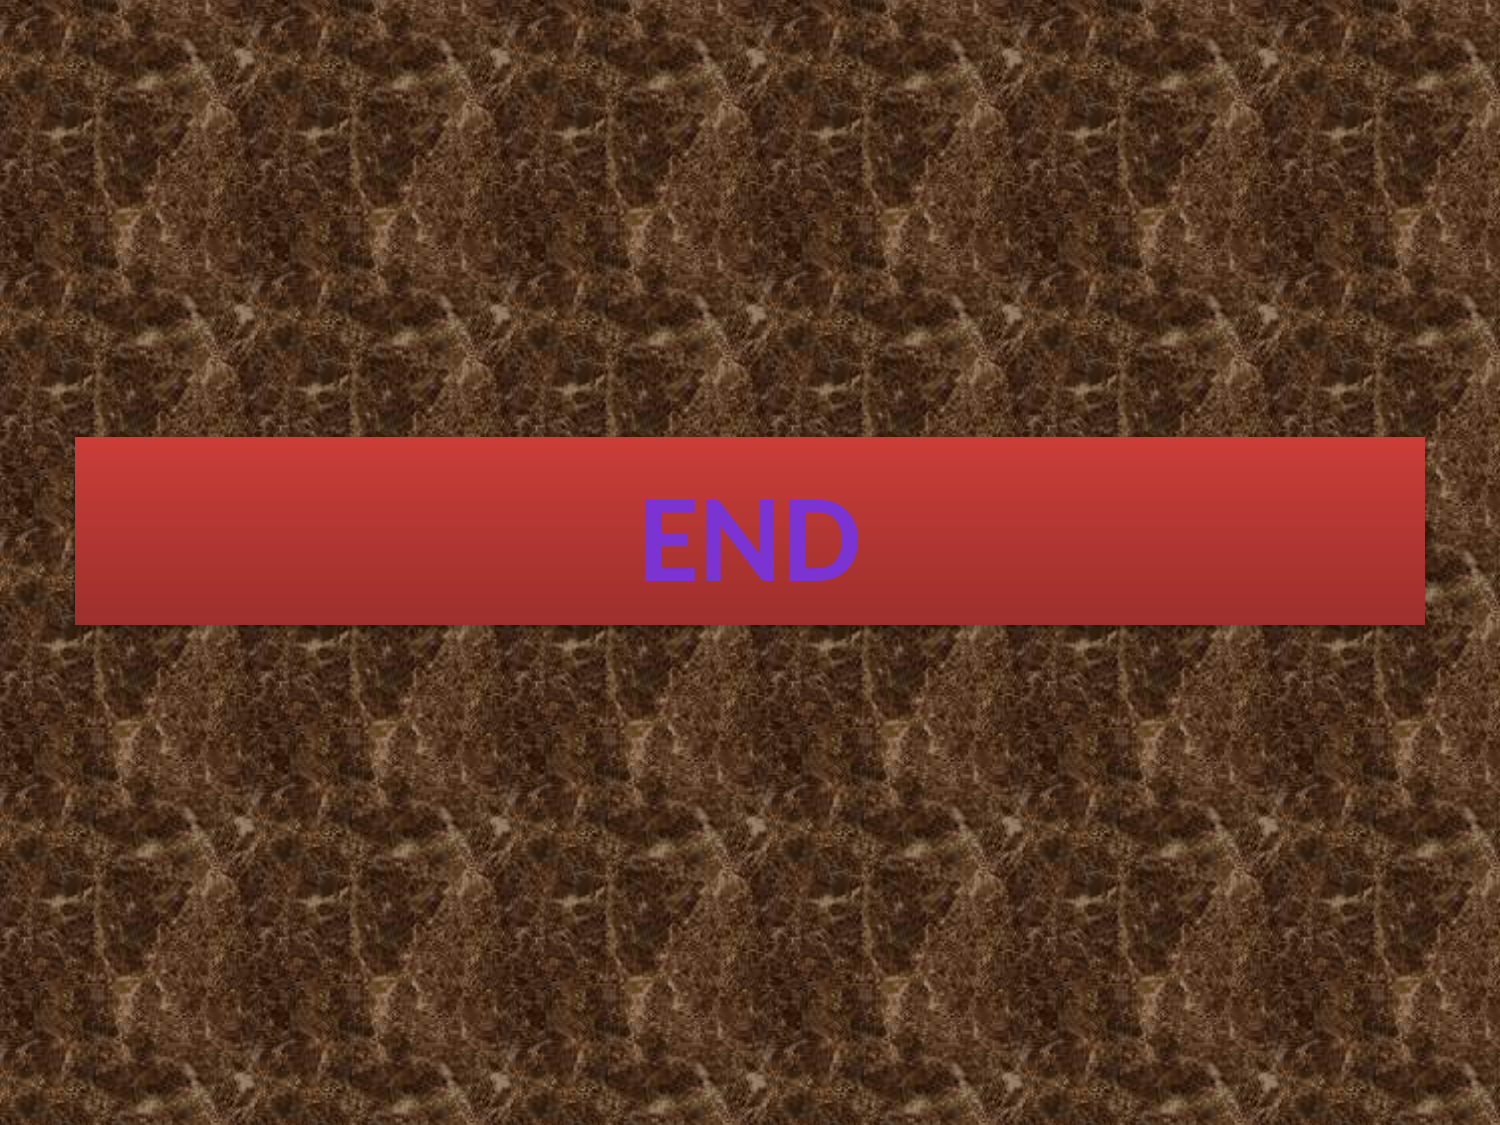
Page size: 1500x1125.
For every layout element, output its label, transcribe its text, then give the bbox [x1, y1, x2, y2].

title End [74, 437, 1426, 626]
picture [0, 0, 1500, 1125]
